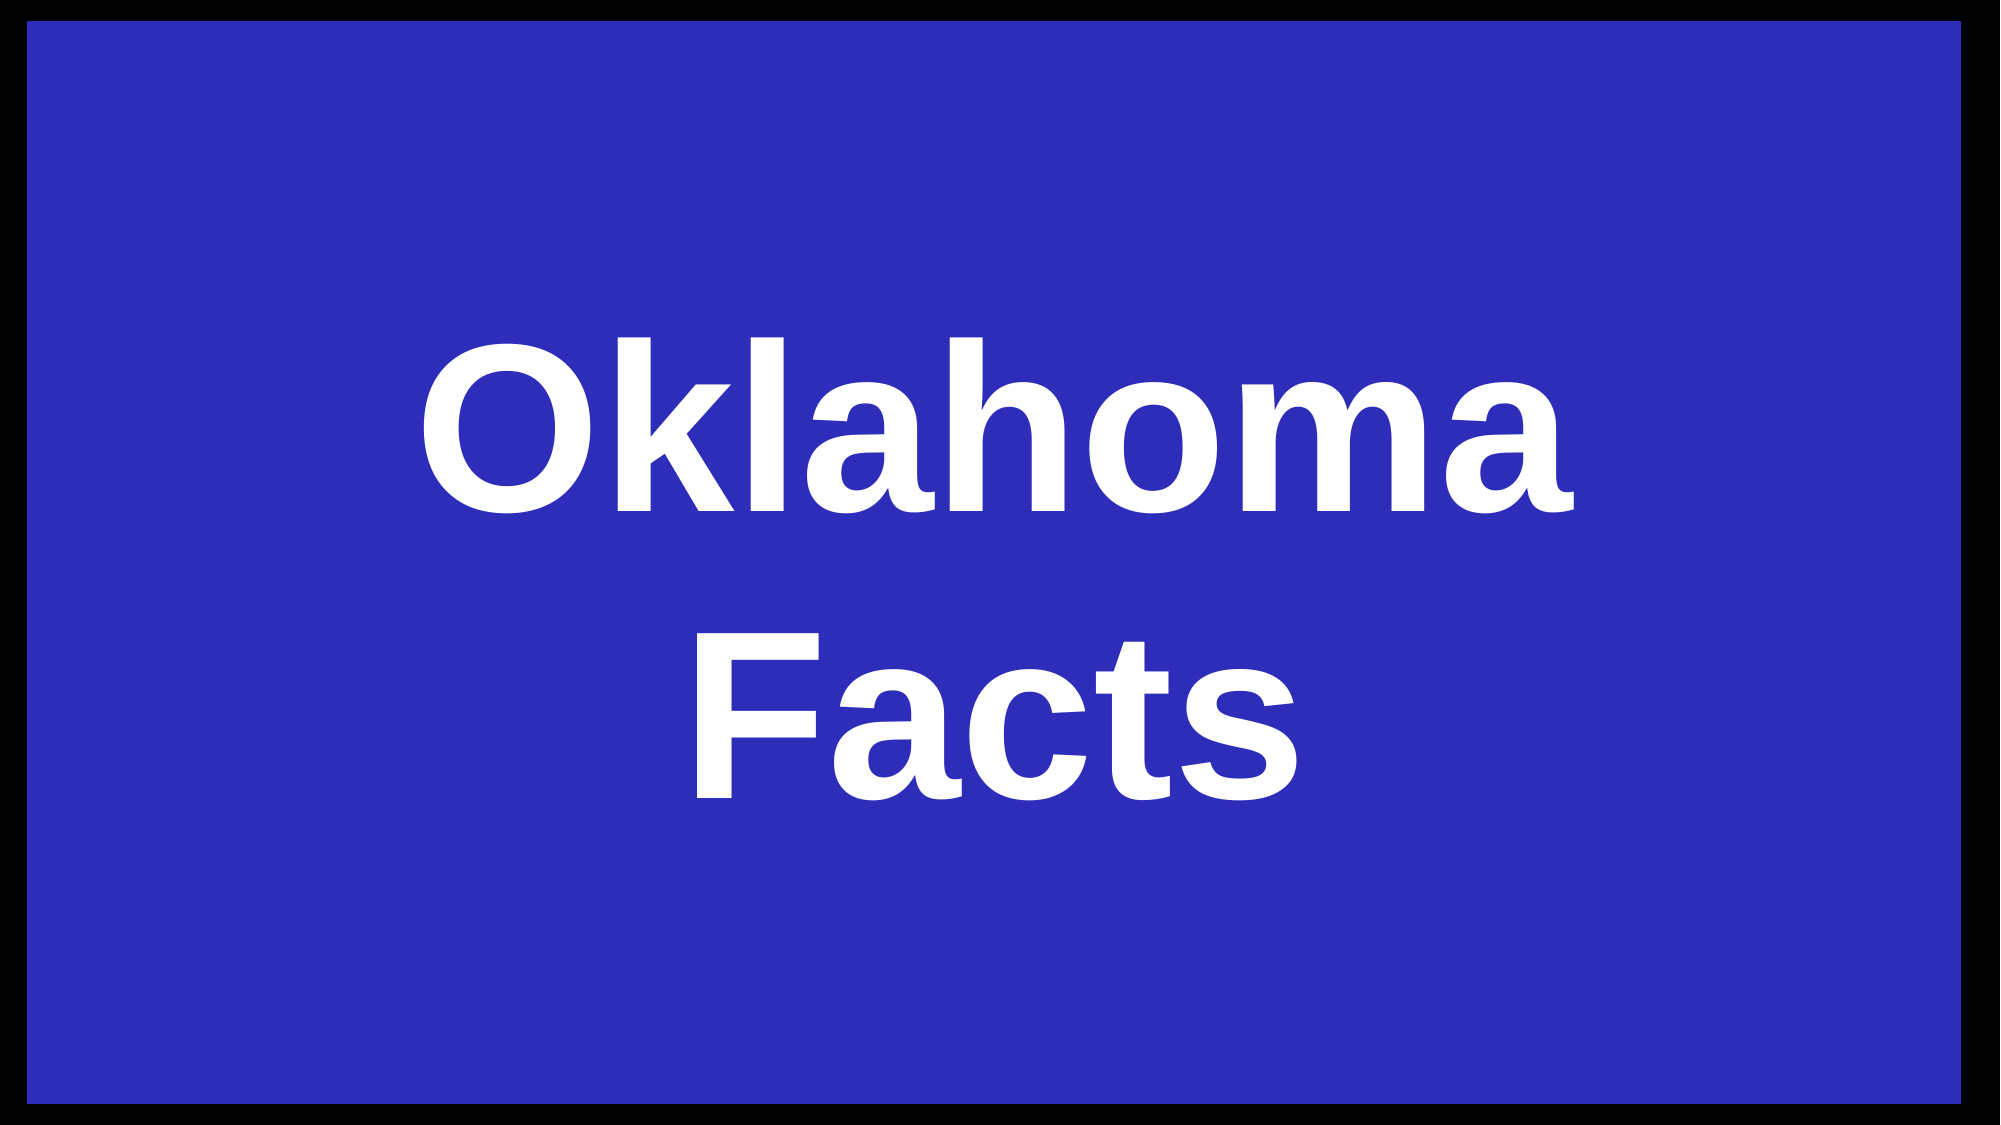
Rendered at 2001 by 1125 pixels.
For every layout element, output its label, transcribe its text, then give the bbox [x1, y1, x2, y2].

text_box Oklahoma Facts [284, 264, 1704, 855]
text_box [6, 0, 1982, 1125]
